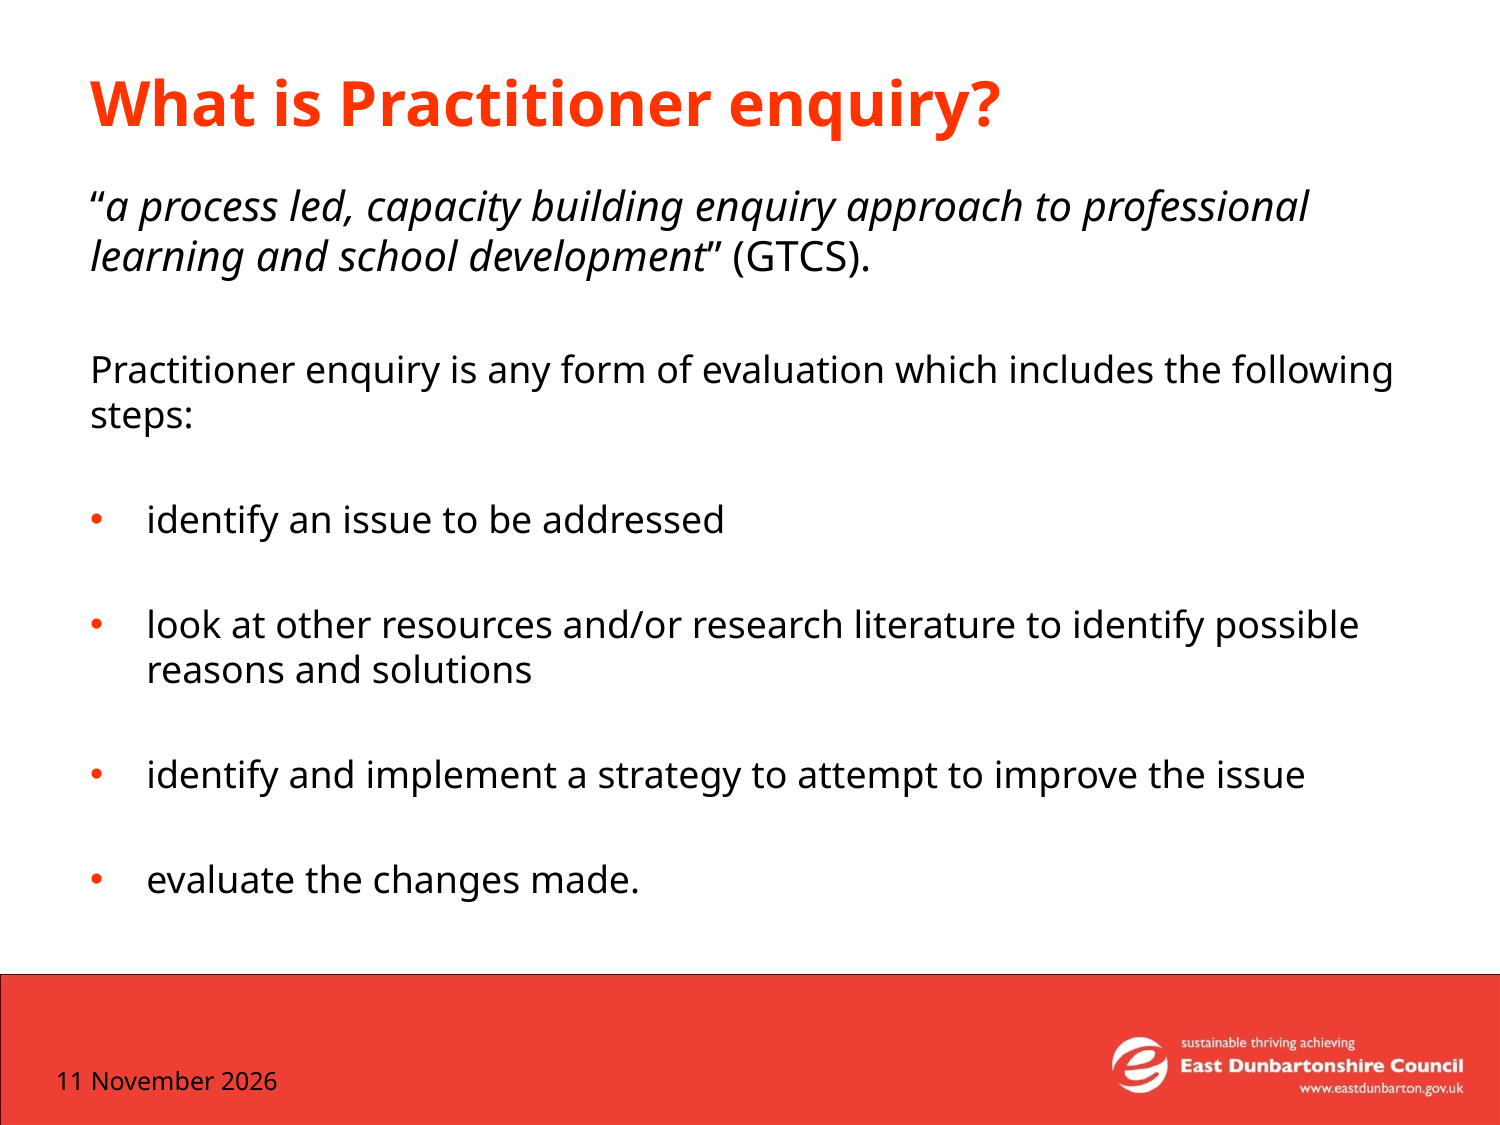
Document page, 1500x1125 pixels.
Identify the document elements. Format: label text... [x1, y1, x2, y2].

list “a process led, capacity building enquiry approach to professional learning and school development” (GTCS). Practitioner enquiry is any form of evaluation which includes the following steps: identify an issue to be addressed look at other resources and/or research literature to identify possible reasons and solutions identify and implement a strategy to attempt to improve the issue evaluate the changes made. [74, 172, 1426, 1006]
picture [0, 974, 1500, 1125]
title What is Practitioner enquiry? [74, 44, 1426, 172]
